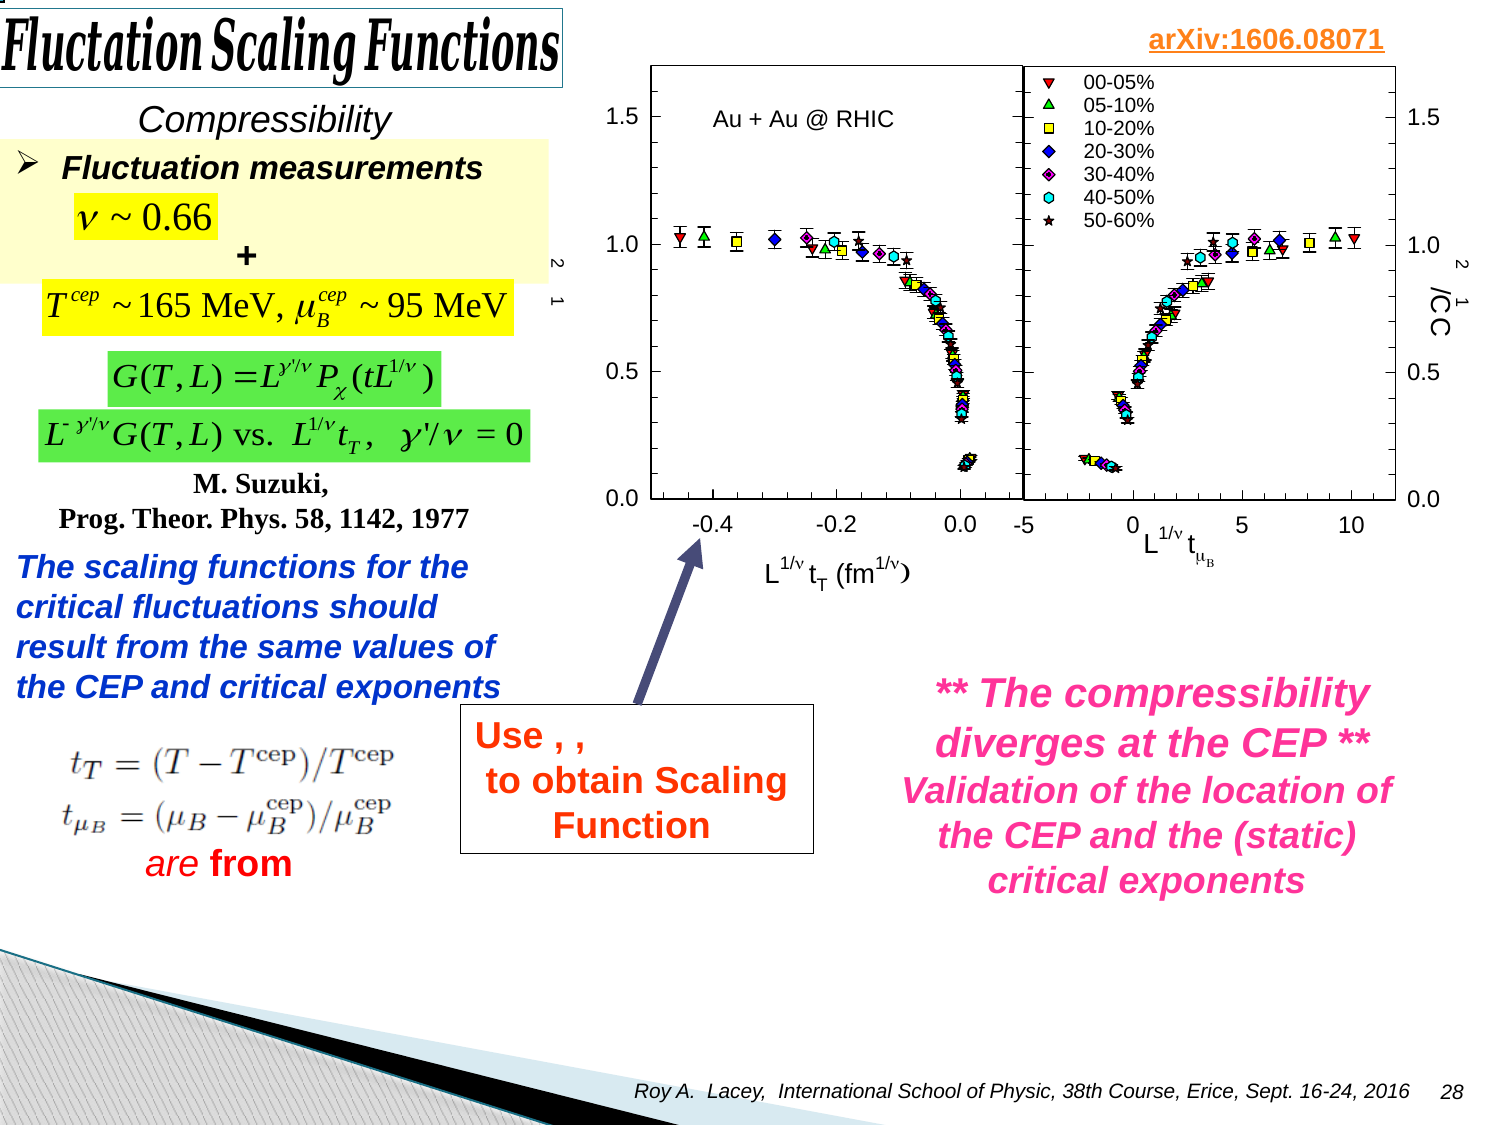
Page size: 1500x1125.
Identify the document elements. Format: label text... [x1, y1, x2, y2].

text_box Compressibility [122, 87, 407, 148]
text_box Fluctuation measurements + [0, 139, 542, 284]
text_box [37, 409, 531, 463]
text_box M. Suzuki, Prog. Theor. Phys. 58, 1142, 1977 [43, 474, 485, 537]
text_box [73, 192, 219, 241]
text_box The scaling functions for the critical fluctuations should result from the same values of the CEP and critical exponents [1, 537, 551, 712]
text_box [548, 0, 1500, 601]
picture [58, 793, 394, 837]
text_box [636, 537, 701, 705]
footer Roy A. Lacey, International School of Physic, 38th Course, Erice, Sept. 16-24, 2016 [550, 1050, 1425, 1110]
picture [66, 742, 399, 785]
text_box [107, 350, 442, 408]
slide_number 28 [1400, 1051, 1479, 1112]
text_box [41, 278, 515, 337]
text_box ** The compressibility diverges at the CEP ** Validation of the location of the CEP and the (static) critical exponents [828, 658, 1477, 908]
